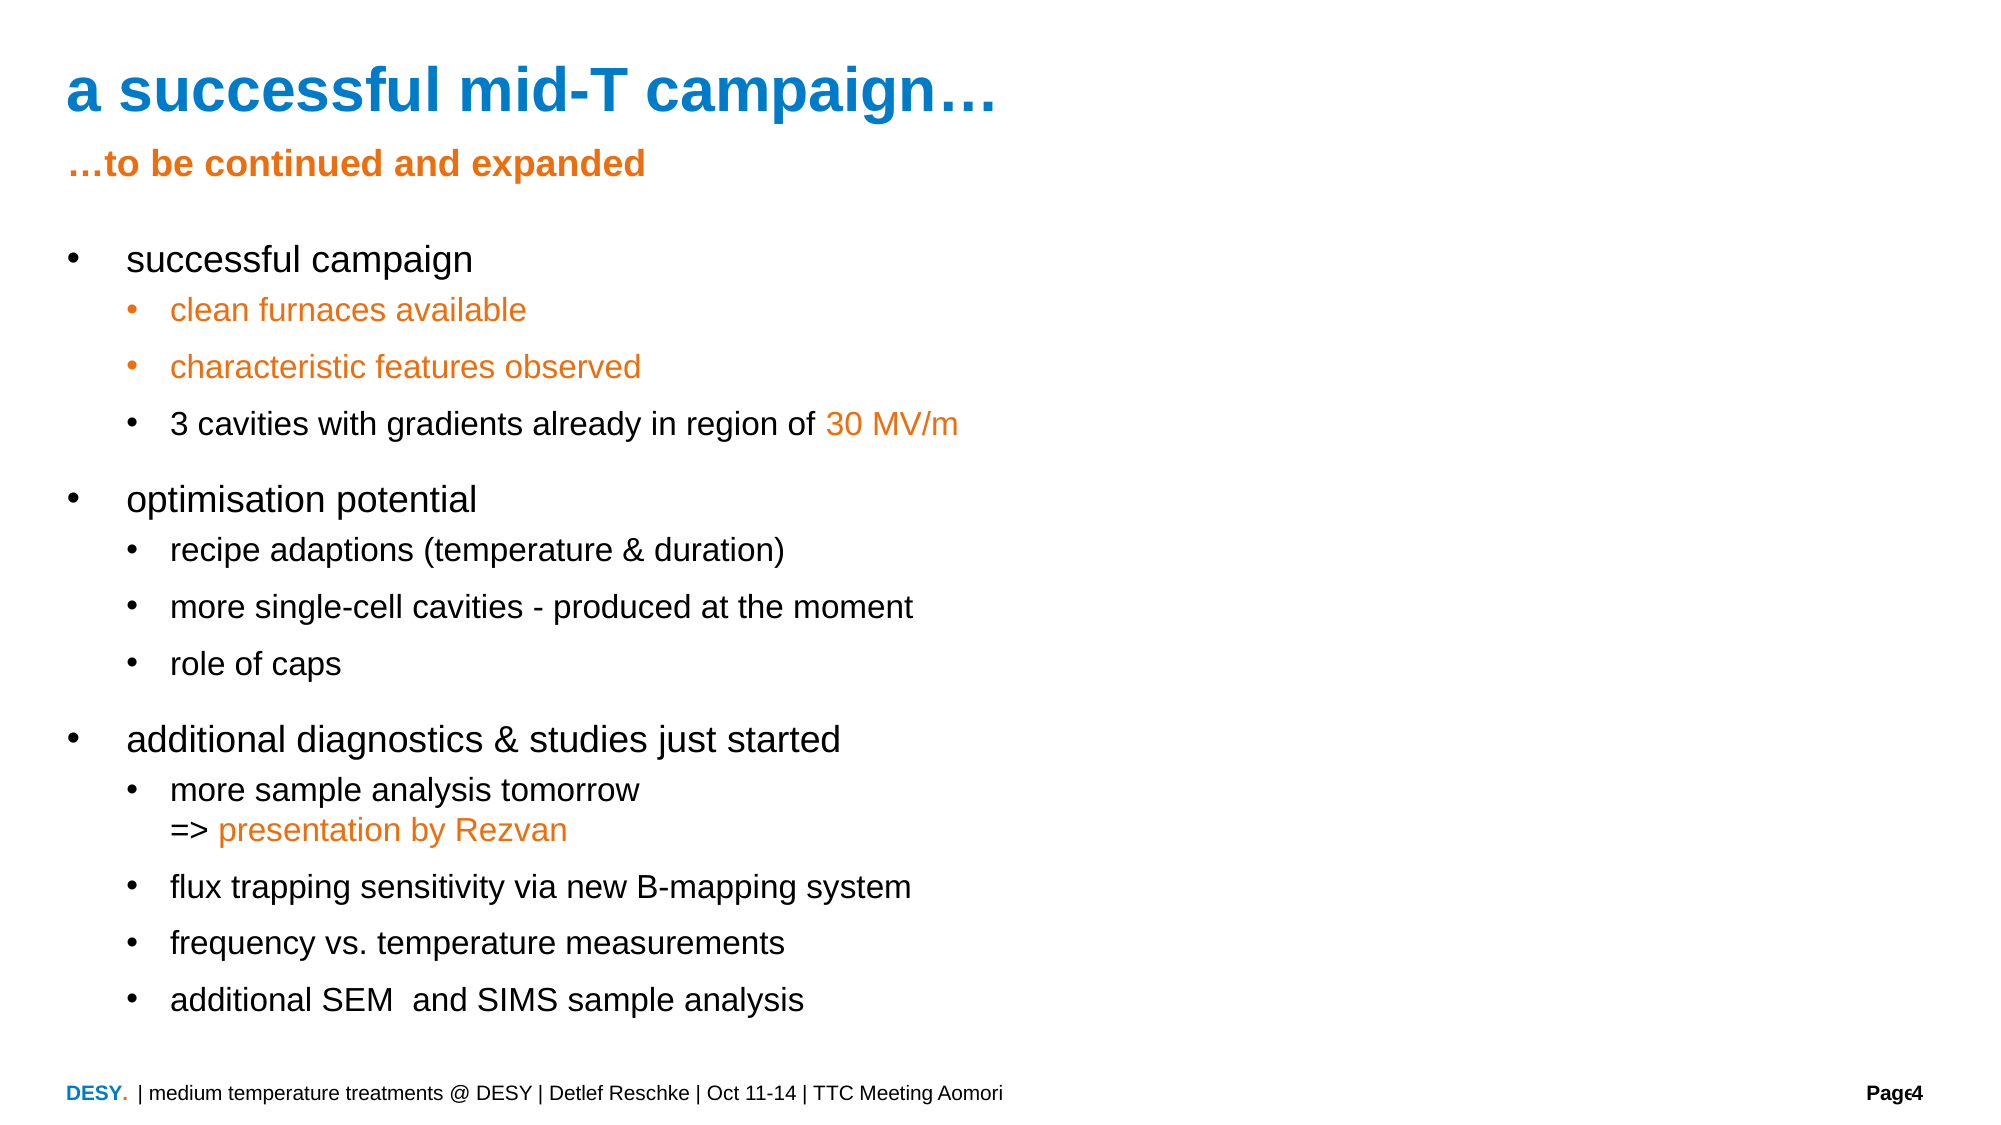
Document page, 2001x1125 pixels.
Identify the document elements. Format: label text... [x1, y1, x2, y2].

title a successful mid-T campaign… [66, 57, 1933, 132]
list successful campaign clean furnaces available characteristic features observed 3 cavities with gradients already in region of 30 MV/m optimisation potential recipe adaptions (temperature & duration) more single-cell cavities - produced at the moment role of caps additional diagnostics & studies just started more sample analysis tomorrow => presentation by Rezvan flux trapping sensitivity via new B-mapping system frequency vs. temperature measurements additional SEM and SIMS sample analysis [66, 230, 989, 1053]
text_box 4 [1911, 1079, 1933, 1105]
list …to be continued and expanded [66, 134, 1933, 197]
footer | medium temperature treatments @ DESY | Detlef Reschke | Oct 11-14 | TTC Meeting Aomori [137, 1079, 1762, 1111]
